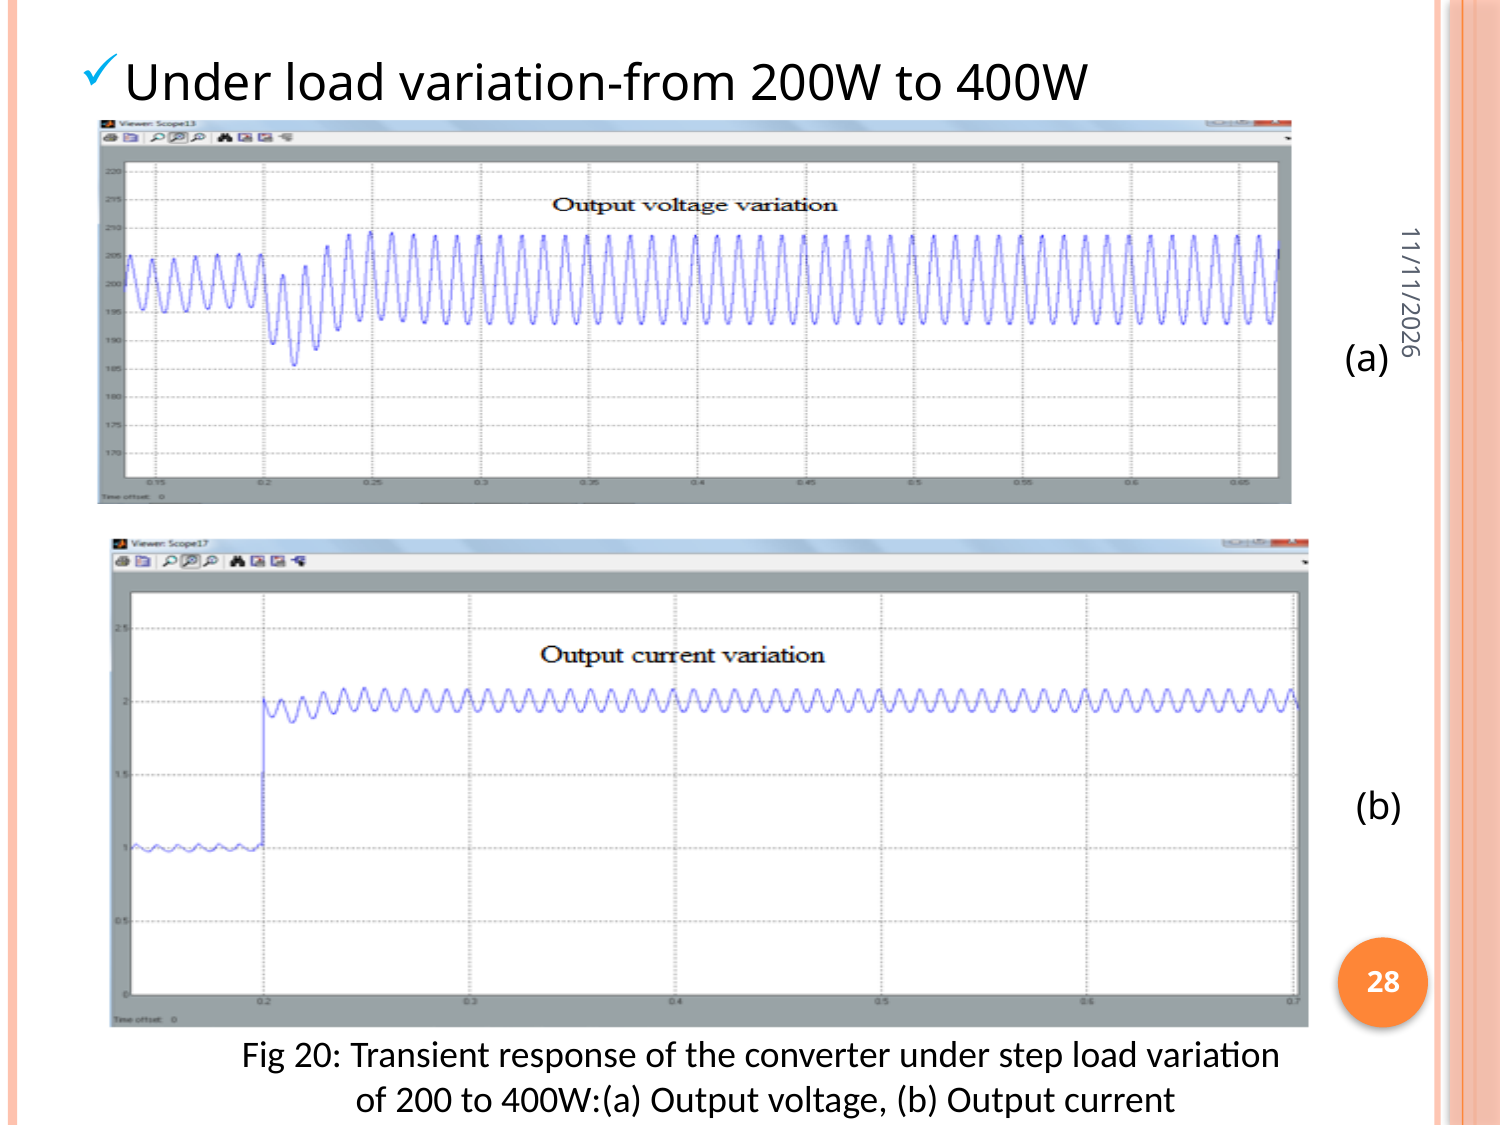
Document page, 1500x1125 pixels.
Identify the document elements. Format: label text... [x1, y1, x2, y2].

picture [99, 526, 1318, 1036]
text_box (a) [1330, 326, 1404, 386]
slide_number 28 [1333, 940, 1434, 1027]
text_box Fig 20: Transient response of the converter under step load variation of 200 to 400W:(a) Output voltage, (b) Output current [135, 1023, 1388, 1125]
text_box (b) [1341, 775, 1417, 835]
list Under load variation-from 200W to 400W [64, 42, 1300, 1062]
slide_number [1378, 43, 1442, 374]
picture [87, 113, 1294, 504]
